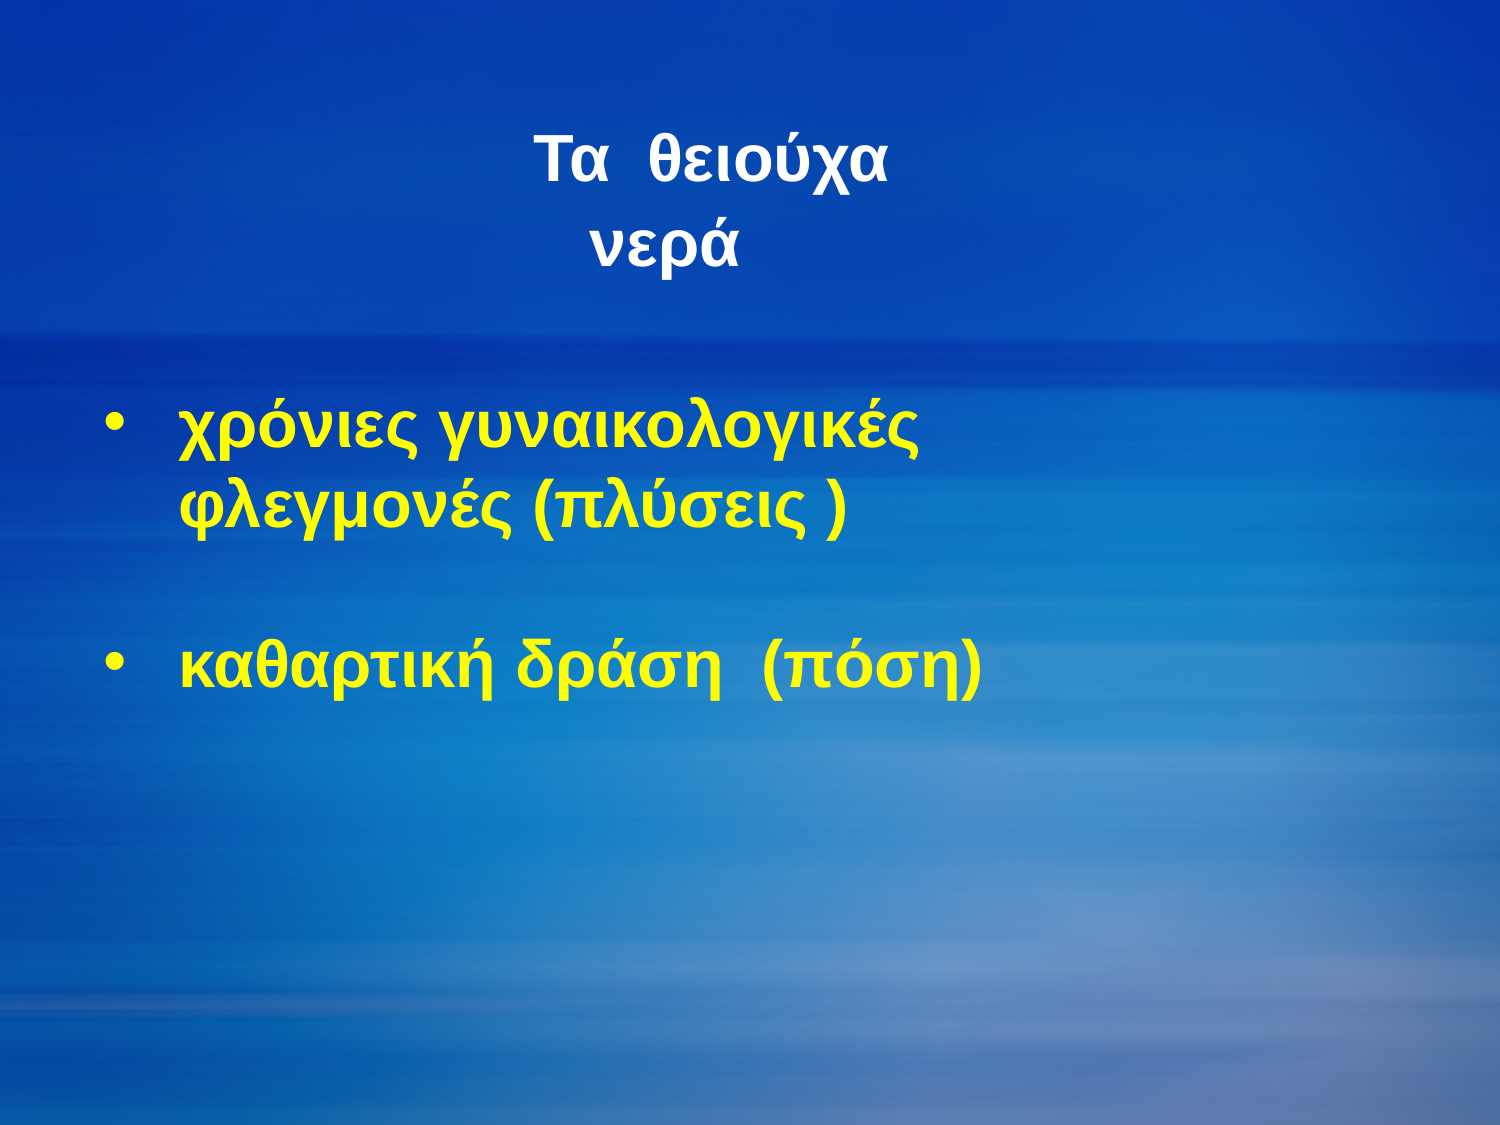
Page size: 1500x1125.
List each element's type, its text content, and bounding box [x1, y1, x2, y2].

text_box Τα θειούχα νερά [387, 101, 962, 202]
picture [0, 0, 1500, 1125]
text_box χρόνιες γυναικολογικές φλεγμονές (πλύσεις ) καθαρτική δράση (πόση) [88, 373, 1306, 709]
